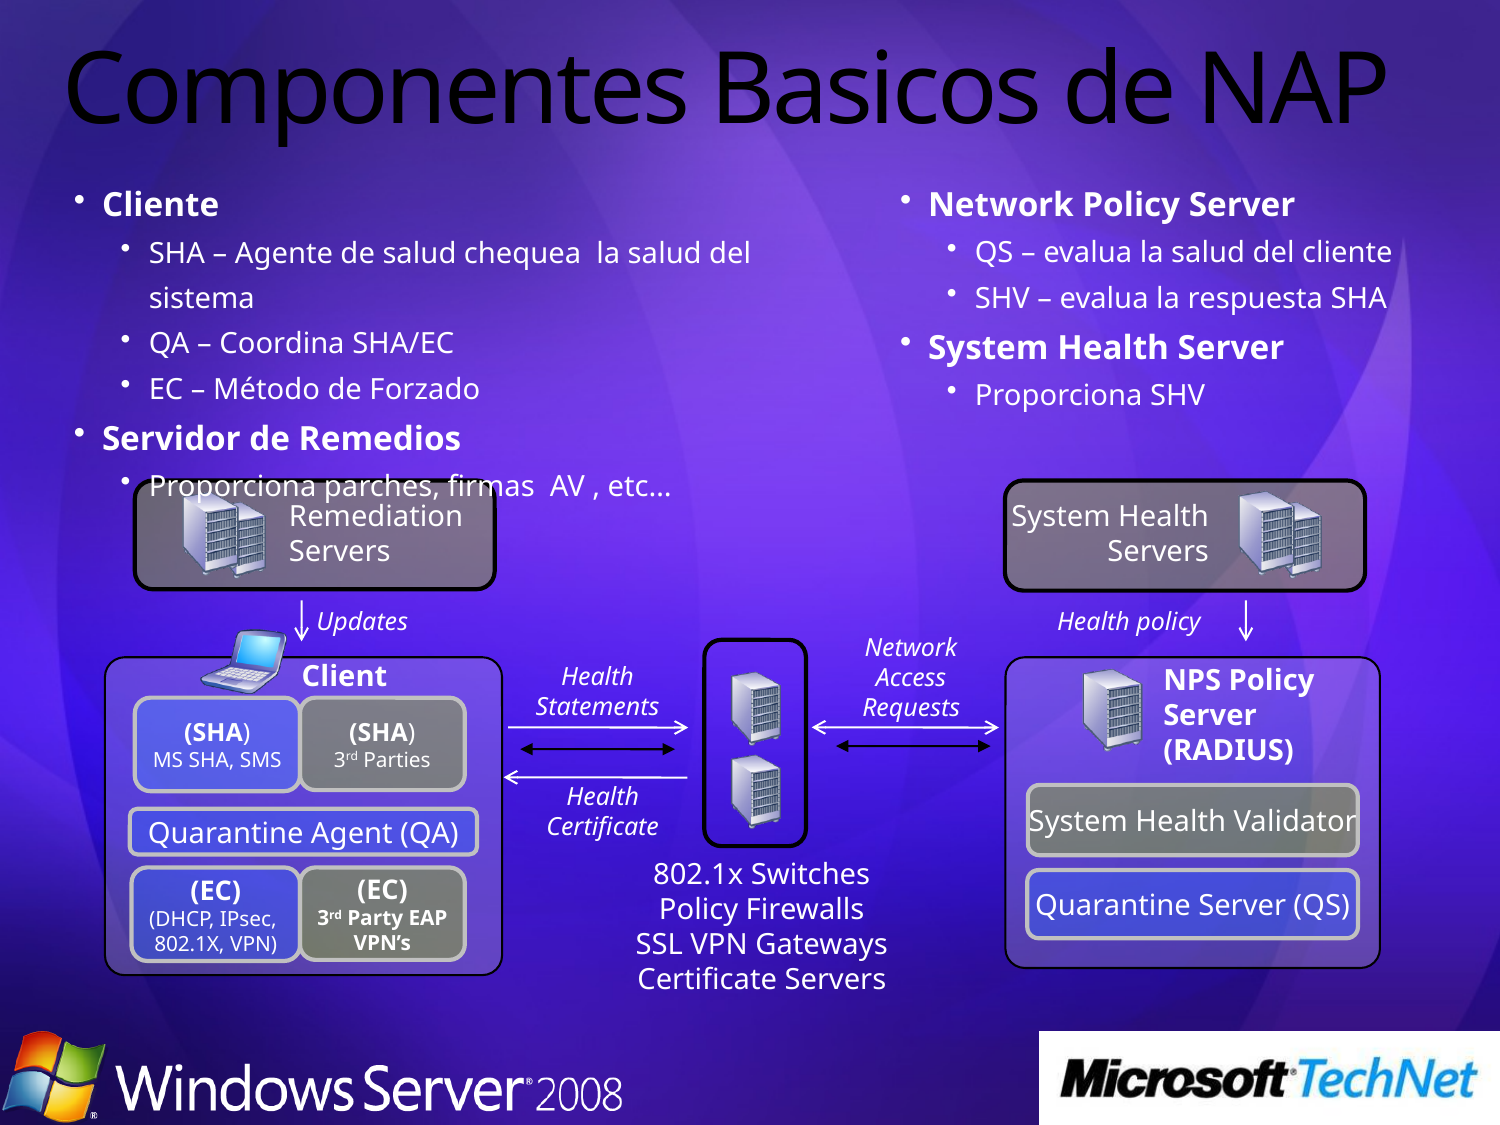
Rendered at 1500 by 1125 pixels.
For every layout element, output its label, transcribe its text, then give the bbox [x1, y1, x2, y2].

text_box Client [291, 645, 378, 705]
text_box [1004, 480, 1366, 591]
text_box Cliente SHA – Agente de salud chequea la salud del sistema QA – Coordina SHA/EC EC – Método de Forzado Servidor de Remedios Proporciona parches, firmas AV , etc… [59, 164, 876, 510]
text_box (SHA) 3rd Parties [299, 697, 465, 791]
text_box (SHA) MS SHA, SMS [134, 697, 300, 792]
text_box Health policy [769, 604, 1217, 637]
text_box System Health Servers [1024, 500, 1229, 563]
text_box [179, 490, 269, 580]
text_box (EC) 3rd Party EAP VPN’s [299, 867, 465, 960]
text_box Remediation Servers [273, 518, 464, 581]
text_box [508, 720, 689, 735]
text_box [520, 742, 676, 756]
text_box NPS Policy Server (RADIUS) [1151, 684, 1337, 744]
text_box [267, 510, 495, 590]
text_box Updates [302, 604, 769, 637]
text_box [134, 510, 179, 590]
text_box Health Statements [498, 653, 697, 728]
text_box [811, 720, 999, 735]
text_box Network Policy Server QS – evalua la salud del cliente SHV – evalua la respuesta SHA System Health Server Proporciona SHV [885, 163, 1470, 465]
text_box Quarantine Server (QS) [1027, 870, 1358, 939]
text_box [294, 600, 309, 642]
text_box [104, 657, 503, 976]
text_box Quarantine Agent (QA) [129, 808, 477, 855]
text_box Health Certificate [503, 773, 702, 848]
text_box (EC) (DHCP, IPsec, 802.1X, VPN) [131, 867, 300, 961]
text_box Network Access Requests [817, 626, 1005, 726]
text_box [835, 739, 991, 753]
text_box 802.1x Switches Policy Firewalls SSL VPN Gateways Certificate Servers [537, 905, 987, 980]
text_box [1235, 489, 1325, 580]
title Componentes Basicos de NAP [62, 37, 1438, 147]
text_box System Health Validator [1027, 784, 1358, 856]
text_box [704, 639, 806, 847]
text_box [1238, 600, 1254, 642]
picture [0, 0, 1500, 1125]
text_box [1005, 657, 1380, 968]
